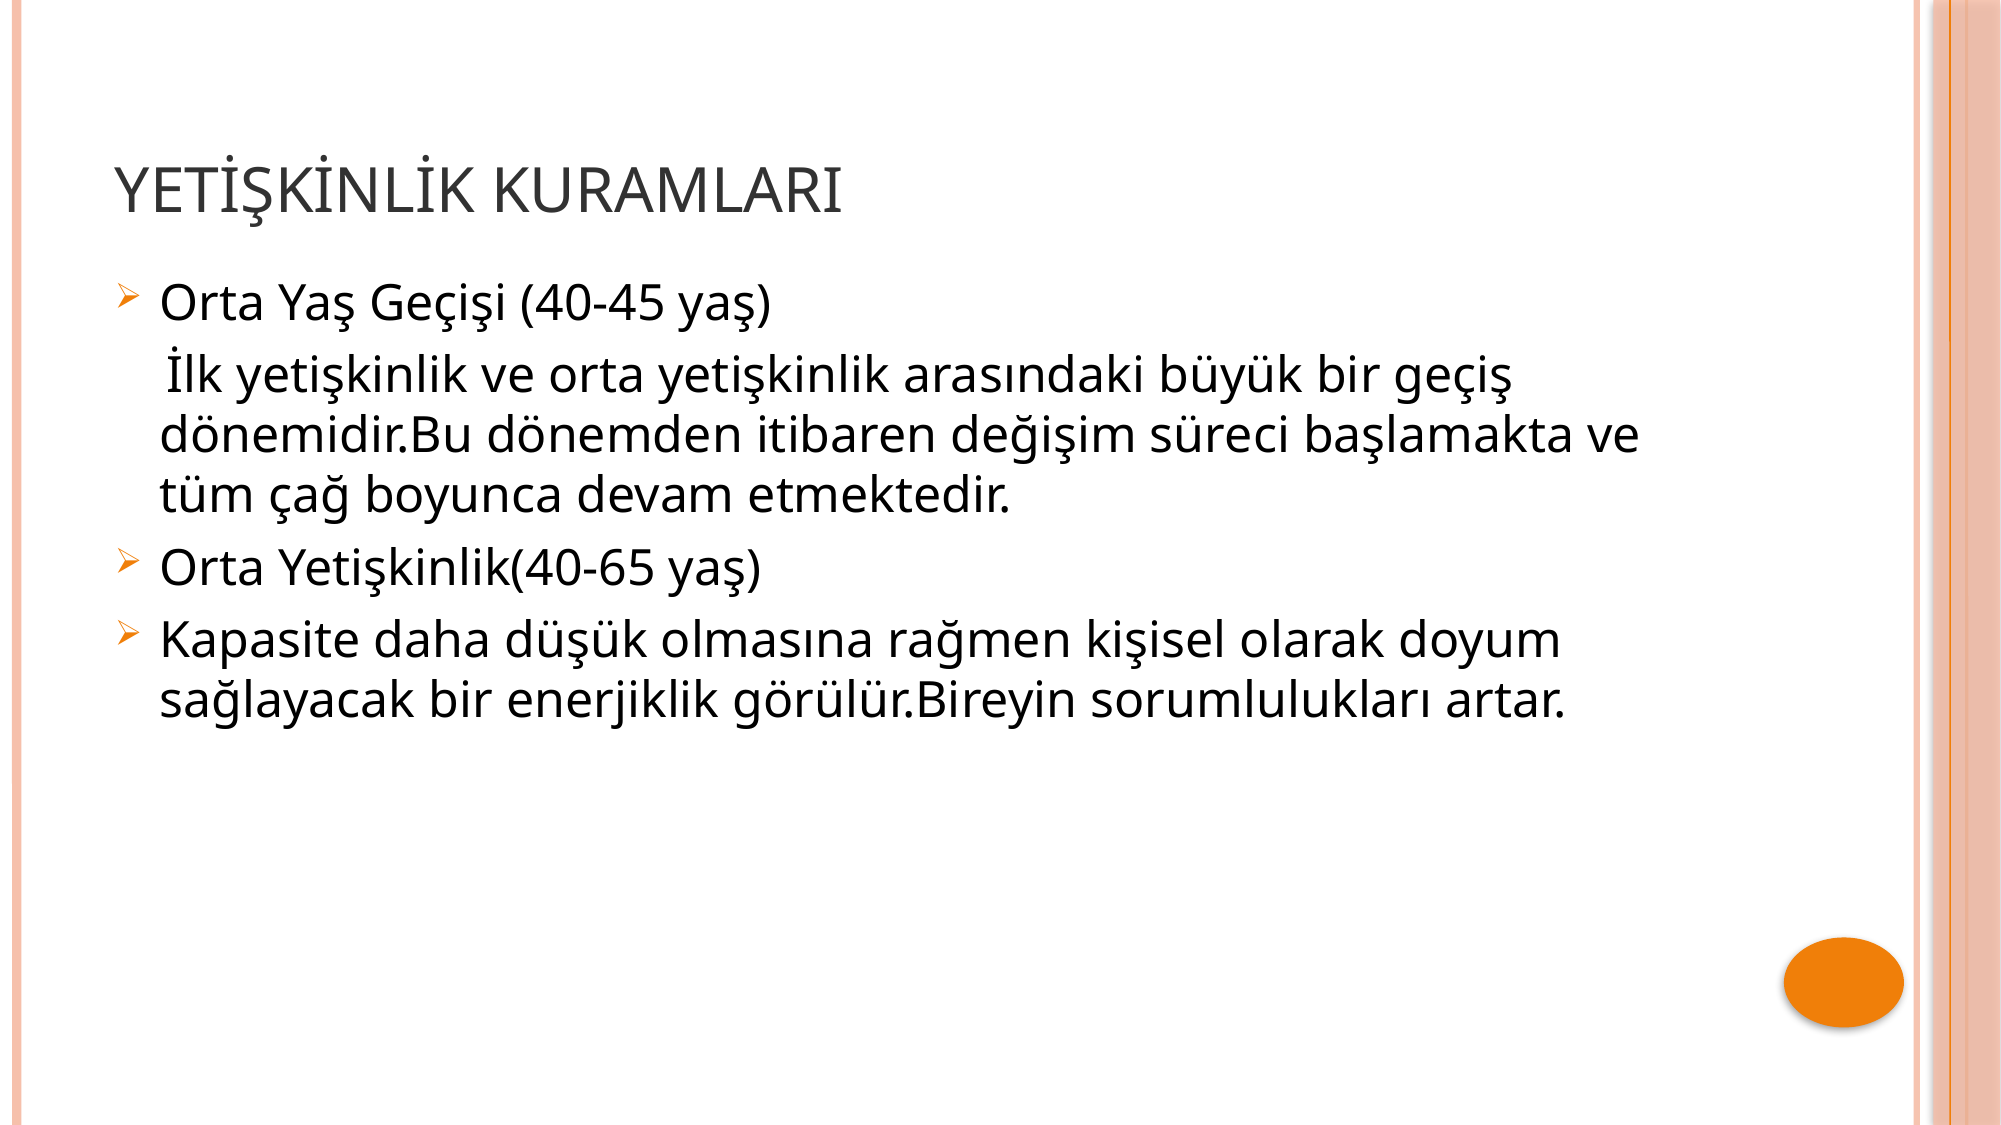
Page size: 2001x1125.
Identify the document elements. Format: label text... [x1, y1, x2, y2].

title YETİŞKİNLİK KURAMLARI [99, 45, 1734, 233]
list Orta Yaş Geçişi (40-45 yaş) İlk yetişkinlik ve orta yetişkinlik arasındaki büyük bir geçiş dönemidir.Bu dönemden itibaren değişim süreci başlamakta ve tüm çağ boyunca devam etmektedir. Orta Yetişkinlik(40-65 yaş) Kapasite daha düşük olmasına rağmen kişisel olarak doyum sağlayacak bir enerjiklik görülür.Bireyin sorumlulukları artar. [99, 262, 1734, 1062]
